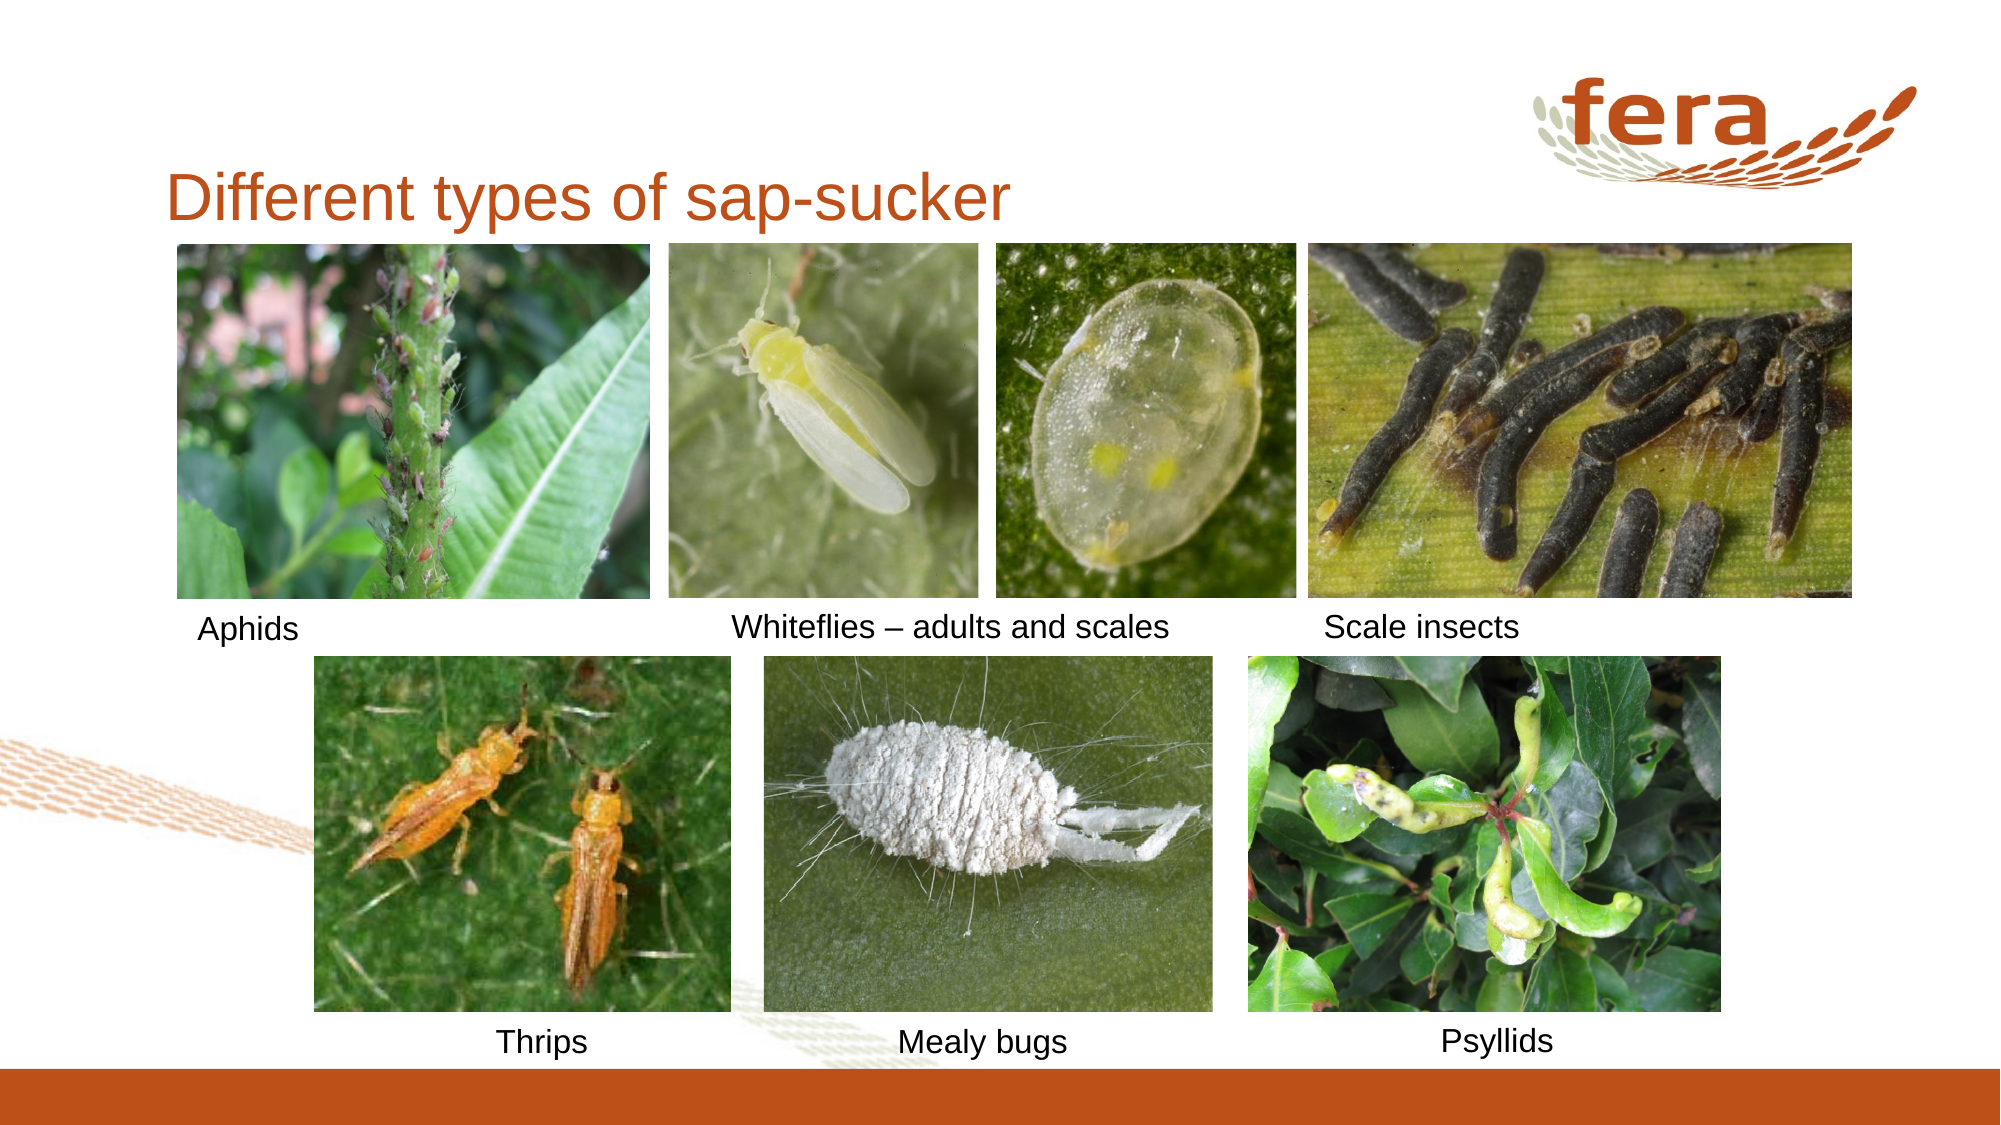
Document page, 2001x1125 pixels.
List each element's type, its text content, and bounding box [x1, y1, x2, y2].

title Different types of sap-sucker [150, 99, 1450, 288]
text_box Whiteflies – adults and scales [716, 597, 1249, 653]
text_box Aphids [182, 607, 315, 655]
text_box Mealy bugs [882, 1020, 1084, 1068]
picture [0, 0, 2001, 1125]
text_box Scale insects [1308, 606, 1536, 653]
text_box Psyllids [1425, 1020, 1569, 1066]
text_box Thrips [480, 1020, 604, 1068]
